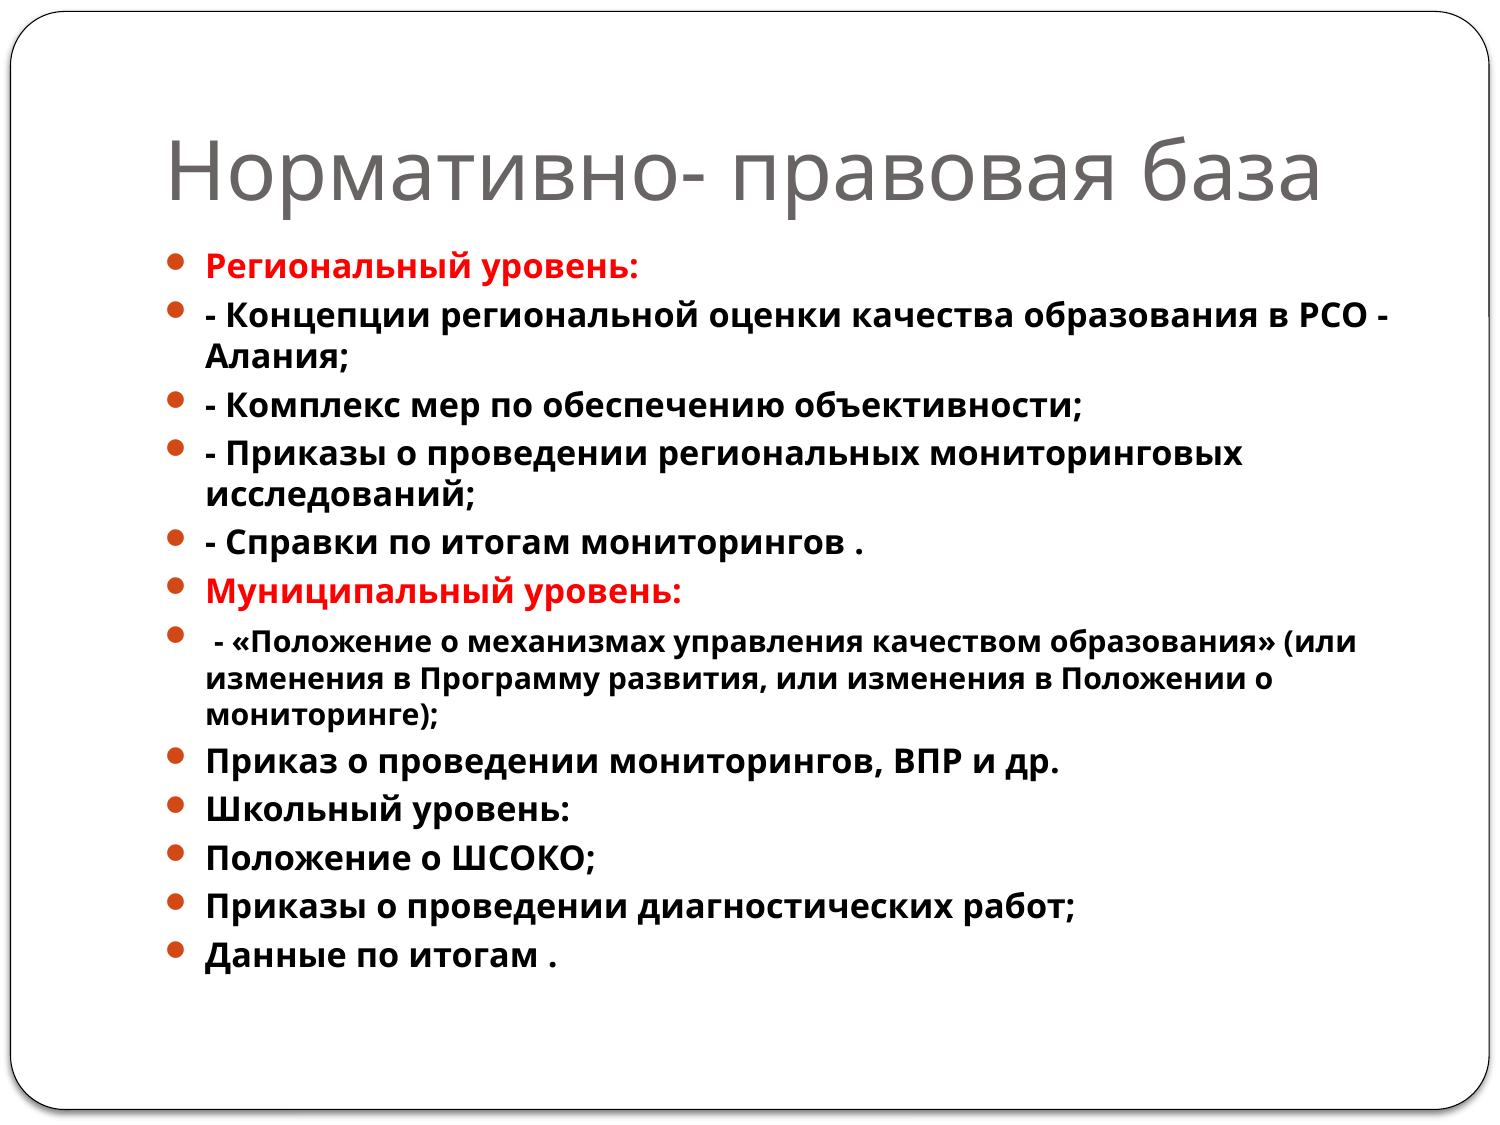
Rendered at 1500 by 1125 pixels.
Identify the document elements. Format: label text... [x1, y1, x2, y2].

title Нормативно- правовая база [150, 45, 1425, 233]
list Региональный уровень: - Концепции региональной оценки качества образования в РСО -Алания; - Комплекс мер по обеспечению объективности; - Приказы о проведении региональных мониторинговых исследований; - Справки по итогам мониторингов . Муниципальный уровень: - «Положение о механизмах управления качеством образования» (или изменения в Программу развития, или изменения в Положении о мониторинге); Приказ о проведении мониторингов, ВПР и др. Школьный уровень: Положение о ШСОКО; Приказы о проведении диагностических работ; Данные по итогам . [150, 237, 1425, 988]
